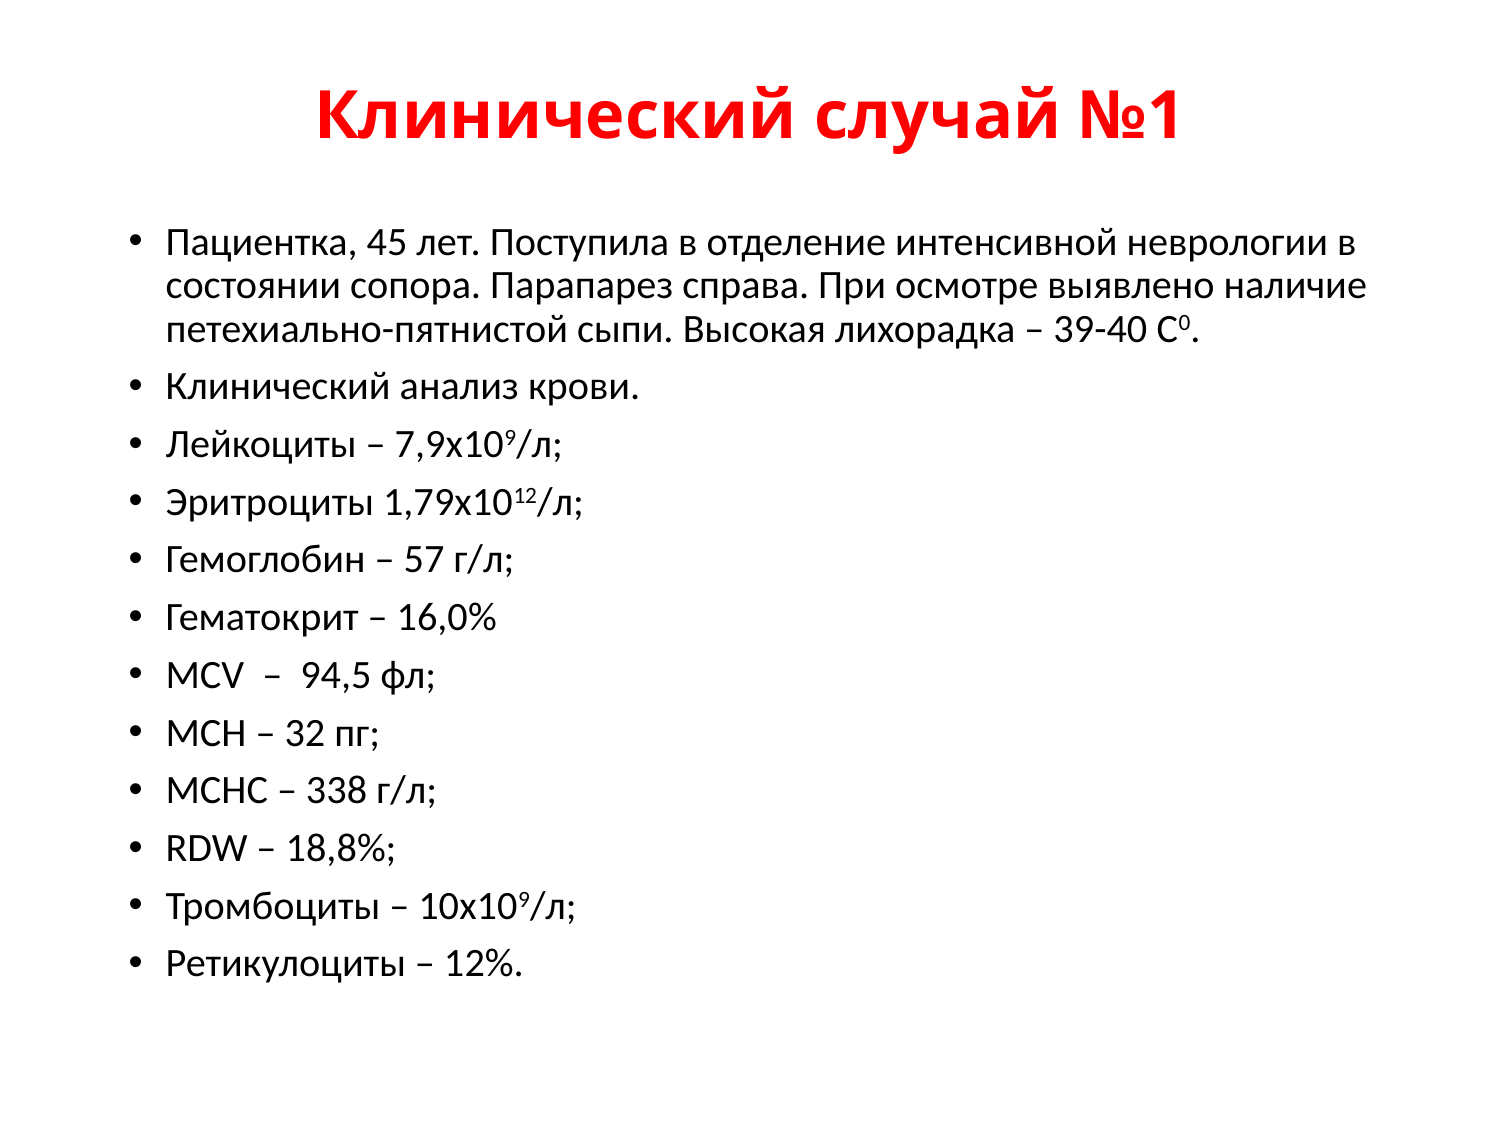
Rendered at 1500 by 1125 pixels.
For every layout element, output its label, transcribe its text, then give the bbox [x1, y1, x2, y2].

list Пациентка, 45 лет. Поступила в отделение интенсивной неврологии в состоянии сопора. Парапарез справа. При осмотре выявлено наличие петехиально-пятнистой сыпи. Высокая лихорадка – 39-40 С0. Клинический анализ крови. Лейкоциты – 7,9х109/л; Эритроциты 1,79х1012/л; Гемоглобин – 57 г/л; Гематокрит – 16,0% МСV – 94,5 фл; МСН – 32 пг; МСНС – 338 г/л; RDW – 18,8%; Тромбоциты – 10х109/л; Ретикулоциты – 12%. [113, 213, 1397, 1014]
title Клинический случай №1 [103, 59, 1397, 174]
